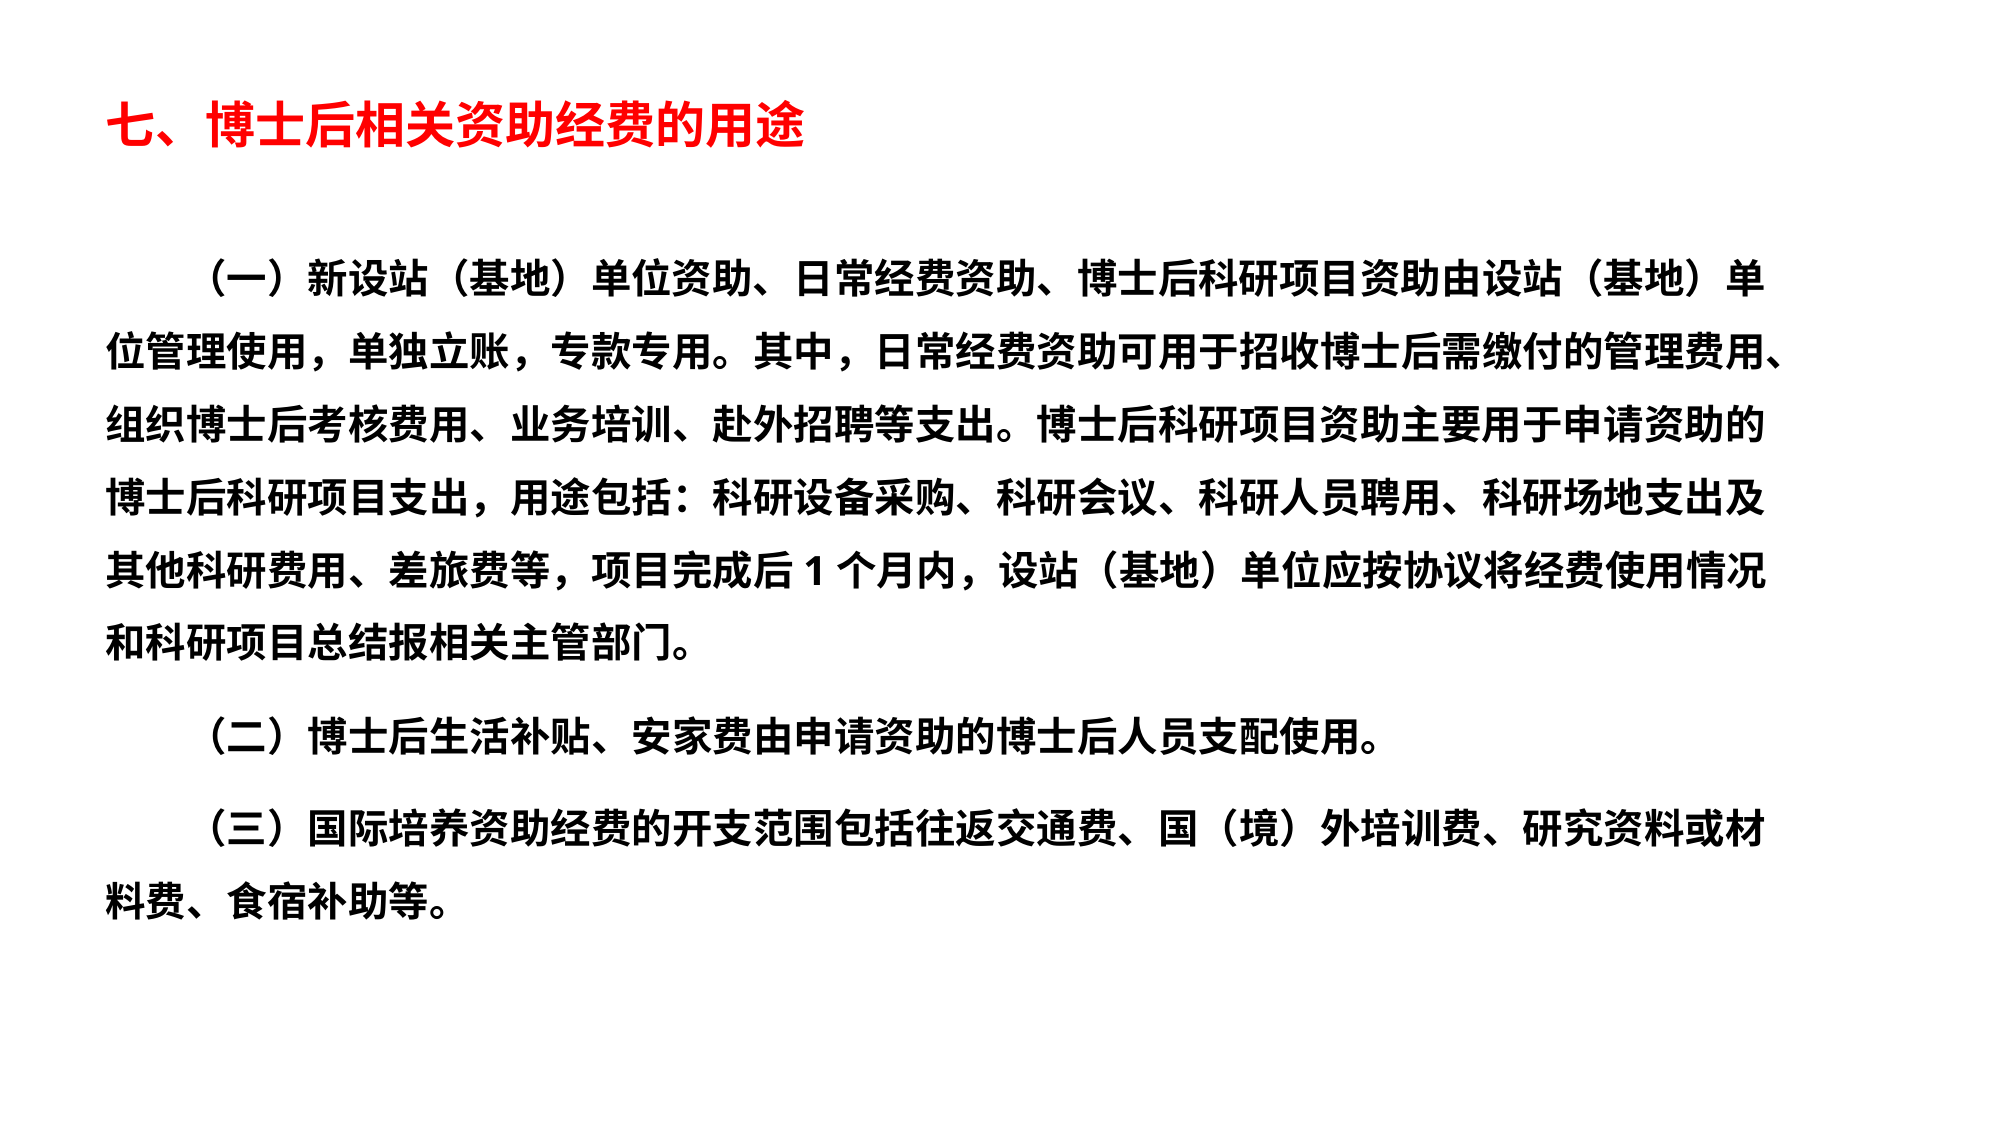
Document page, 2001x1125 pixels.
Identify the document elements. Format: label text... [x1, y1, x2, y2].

title 七、博士后相关资助经费的用途 [90, 47, 1797, 209]
list （一）新设站（基地）单位资助、日常经费资助、博士后科研项目资助由设站（基地）单位管理使用，单独立账，专款专用。其中，日常经费资助可用于招收博士后需缴付的管理费用、组织博士后考核费用、业务培训、赴外招聘等支出。博士后科研项目资助主要用于申请资助的博士后科研项目支出，用途包括：科研设备采购、科研会议、科研人员聘用、科研场地支出及其他科研费用、差旅费等，项目完成后1个月内，设站（基地）单位应按协议将经费使用情况和科研项目总结报相关主管部门。 （二）博士后生活补贴、安家费由申请资助的博士后人员支配使用。 （三）国际培养资助经费的开支范围包括往返交通费、国（境）外培训费、研究资料或材料费、食宿补助等。 [90, 221, 1816, 936]
